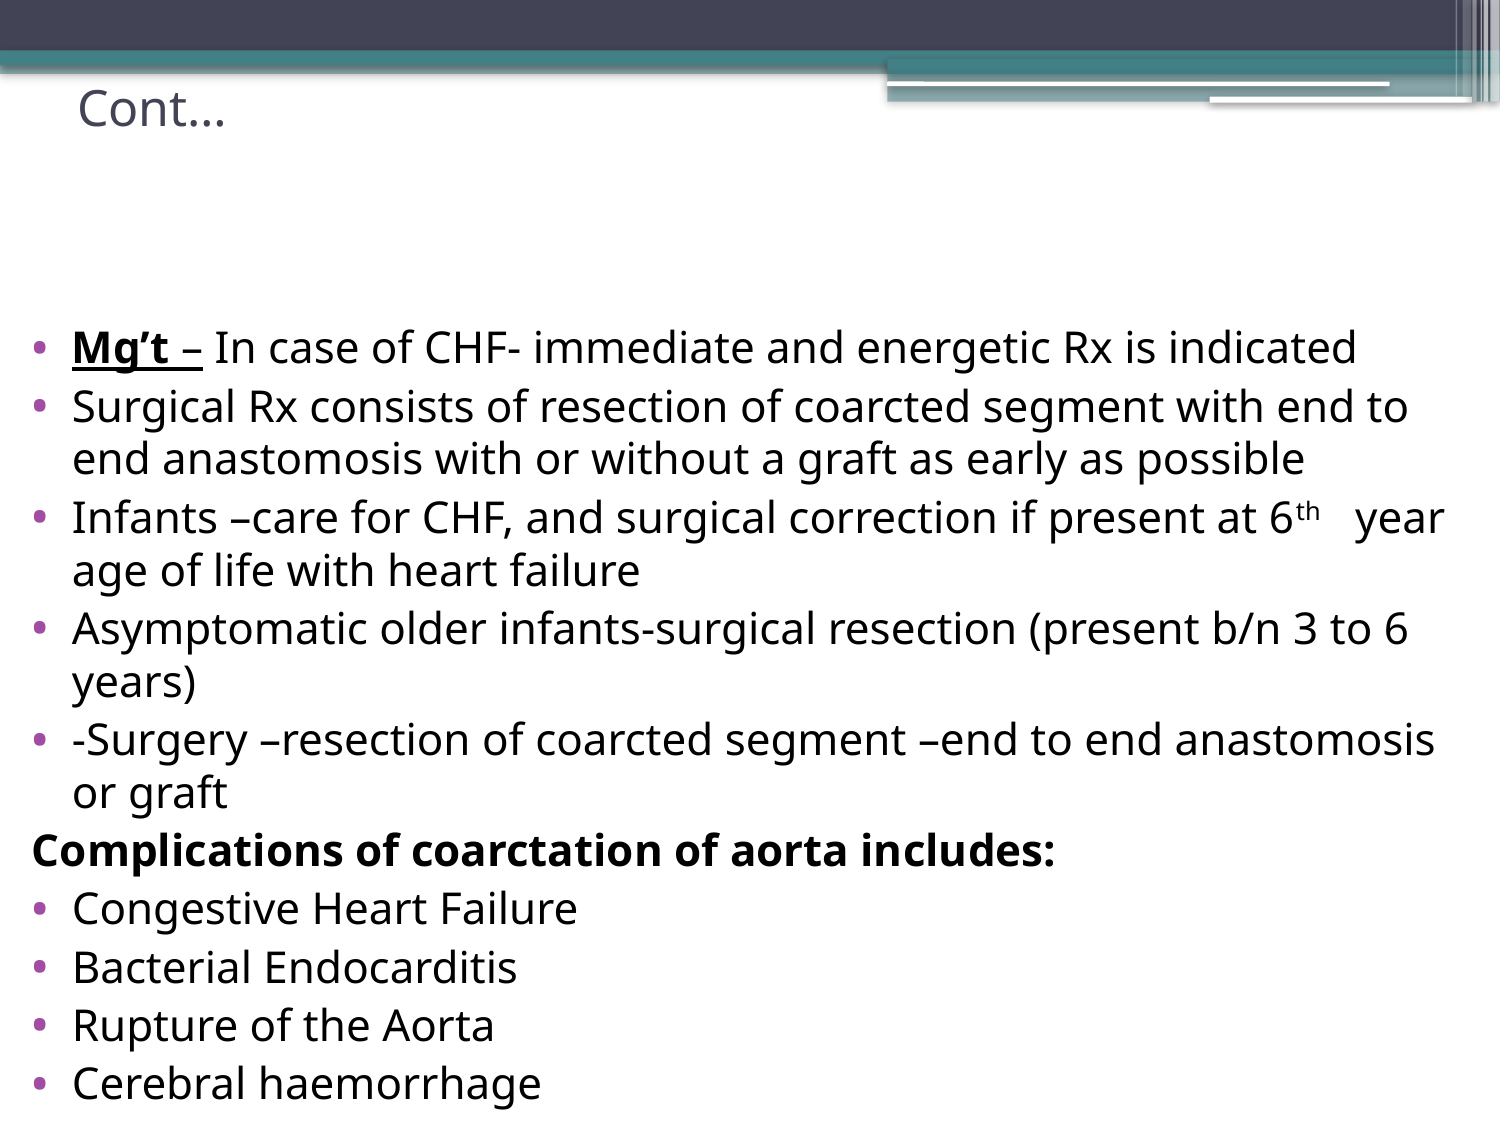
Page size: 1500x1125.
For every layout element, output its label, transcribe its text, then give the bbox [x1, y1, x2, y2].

title Cont… [62, 0, 1425, 213]
list Mg’t – In case of CHF- immediate and energetic Rx is indicated Surgical Rx consists of resection of coarcted segment with end to end anastomosis with or without a graft as early as possible Infants –care for CHF, and surgical correction if present at 6th year age of life with heart failure Asymptomatic older infants-surgical resection (present b/n 3 to 6 years) -Surgery –resection of coarcted segment –end to end anastomosis or graft Complications of coarctation of aorta includes: Congestive Heart Failure Bacterial Endocarditis Rupture of the Aorta Cerebral haemorrhage [0, 312, 1500, 1125]
